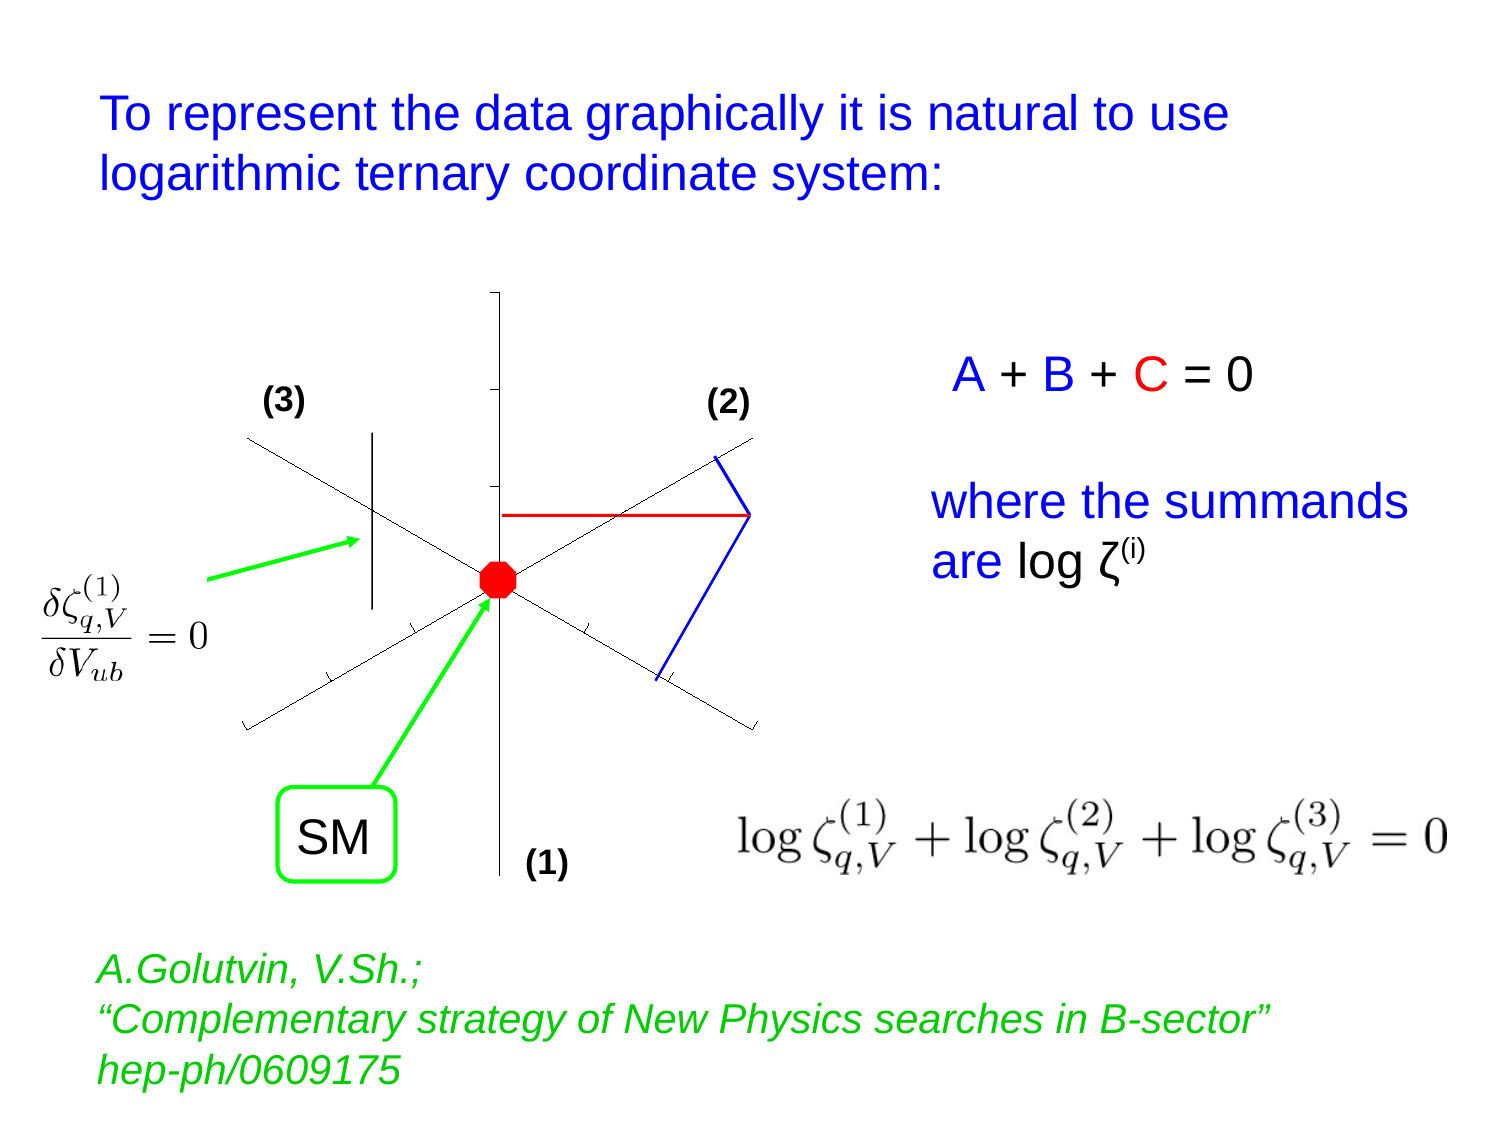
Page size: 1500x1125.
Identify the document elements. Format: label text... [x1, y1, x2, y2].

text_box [29, 182, 904, 1034]
text_box A.Golutvin, V.Sh.; “Complementary strategy of New Physics searches in B-sector” hep-ph/0609175 [82, 934, 1395, 1100]
text_box where the summands are log ζ(i) [916, 461, 1425, 596]
text_box To represent the data graphically it is natural to use logarithmic ternary coordinate system: [85, 72, 1442, 208]
picture [904, 798, 1448, 876]
text_box A + B + C = 0 [938, 334, 1268, 410]
